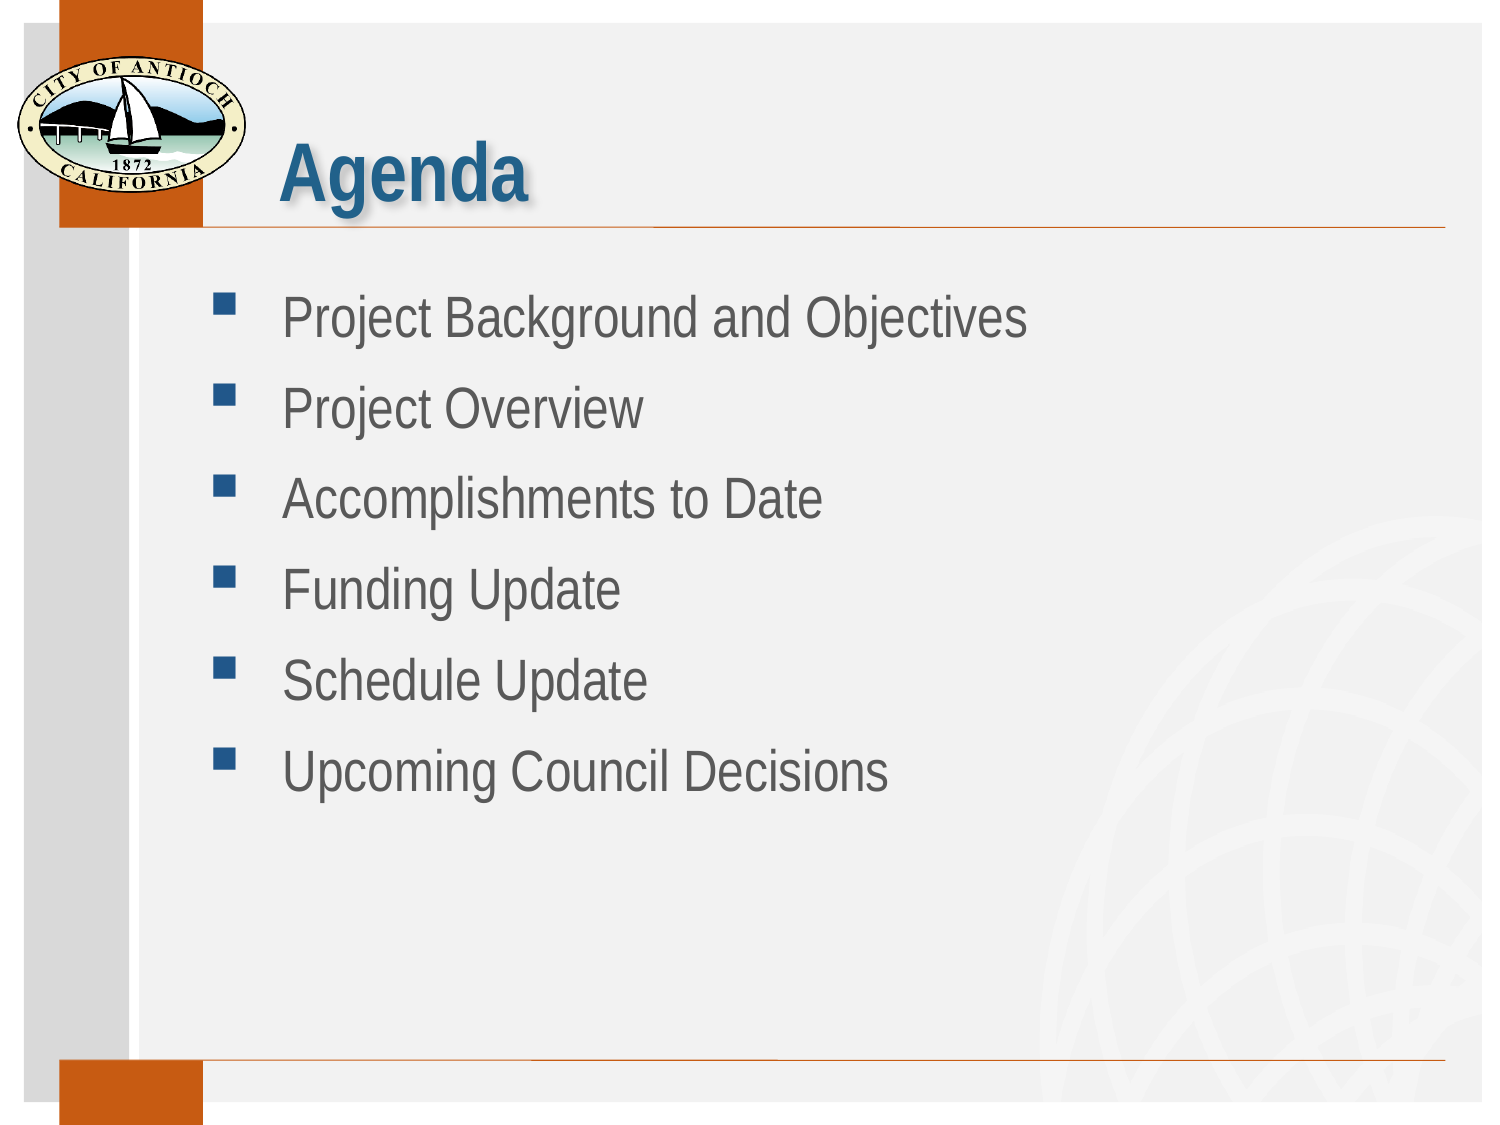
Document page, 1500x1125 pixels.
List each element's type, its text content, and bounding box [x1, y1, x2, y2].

picture [17, 56, 246, 193]
list Project Background and Objectives Project Overview Accomplishments to Date Funding Update Schedule Update Upcoming Council Decisions [192, 271, 1500, 979]
title Agenda [263, 122, 1500, 223]
picture [1039, 979, 1486, 1107]
